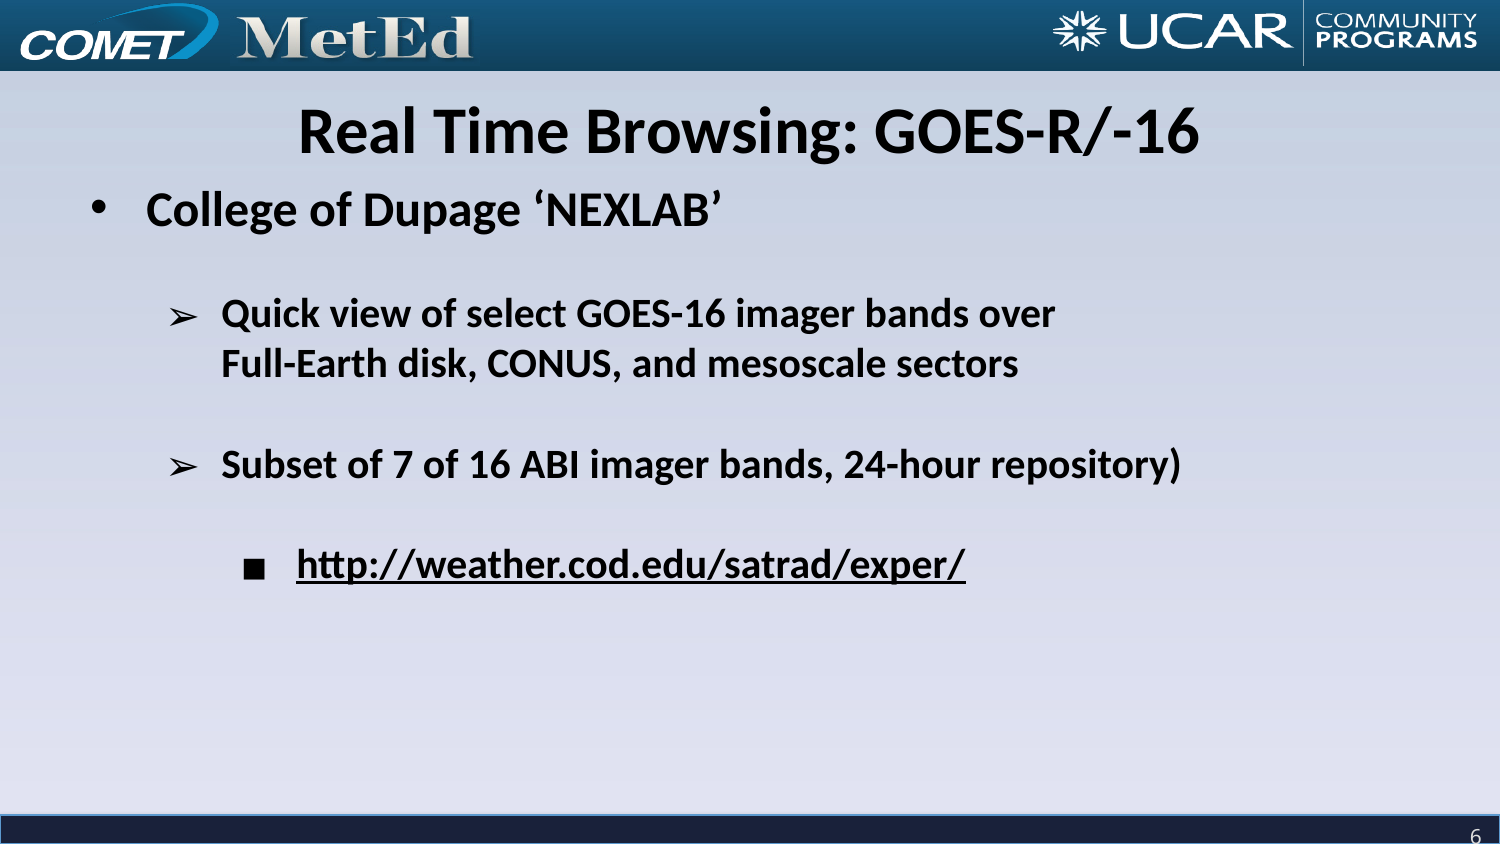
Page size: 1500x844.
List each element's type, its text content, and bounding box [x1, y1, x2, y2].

text_box College of Dupage ‘NEXLAB’ Quick view of select GOES-16 imager bands over Full-Earth disk, CONUS, and mesoscale sectors Subset of 7 of 16 ABI imager bands, 24-hour repository) http://weather.cod.edu/satrad/exper/ [74, 168, 1413, 709]
picture [0, 0, 1500, 814]
text_box Real Time Browsing: GOES-R/-16 [62, 79, 1438, 152]
slide_number ‹#› [1261, 816, 1497, 842]
